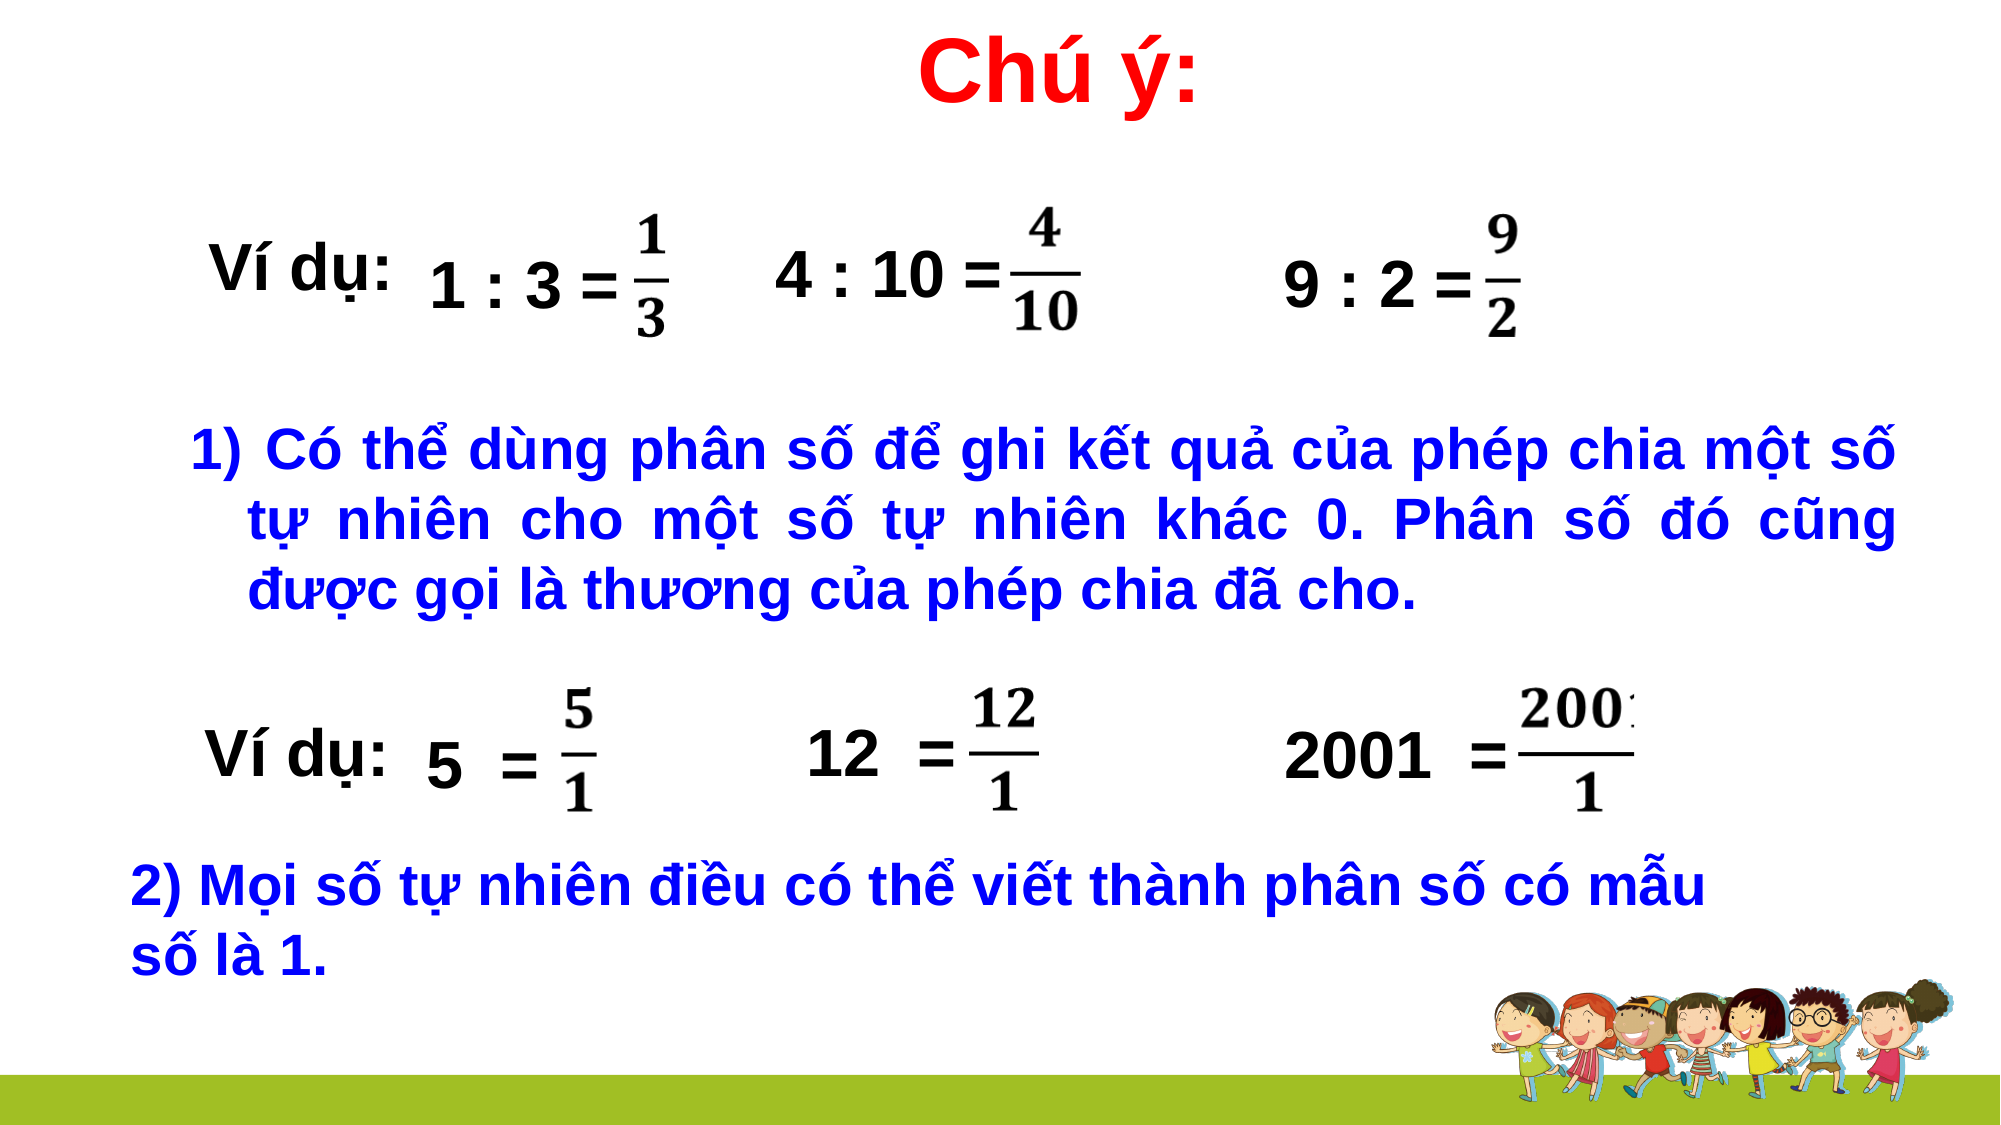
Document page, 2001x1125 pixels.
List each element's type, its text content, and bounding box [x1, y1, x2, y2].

text_box [1437, 197, 1568, 346]
text_box 2001 = [1269, 704, 1503, 800]
text_box [513, 671, 644, 820]
text_box [1503, 671, 1635, 820]
text_box 4 : 10 = [760, 223, 980, 320]
text_box [586, 197, 717, 346]
text_box 12 = [791, 702, 939, 798]
text_box 9 : 2 = [1268, 232, 1437, 329]
text_box Ví dụ: [193, 216, 429, 312]
text_box Chú ý: [890, 22, 1229, 110]
text_box [939, 671, 1070, 820]
picture [1491, 979, 1954, 1102]
text_box 5 = [411, 714, 513, 810]
text_box 1 : 3 = [414, 234, 586, 330]
text_box Ví dụ: [189, 702, 425, 798]
text_box Có thể dùng phân số để ghi kết quả của phép chia một số tự nhiên cho một số tự nhiên khác 0. Phân số đó cũng được gọi là thương của phép chia đã cho. [175, 403, 1915, 632]
text_box [980, 190, 1111, 410]
text_box 2) Mọi số tự nhiên điều có thể viết thành phân số có mẫu số là 1. [115, 829, 1763, 1005]
